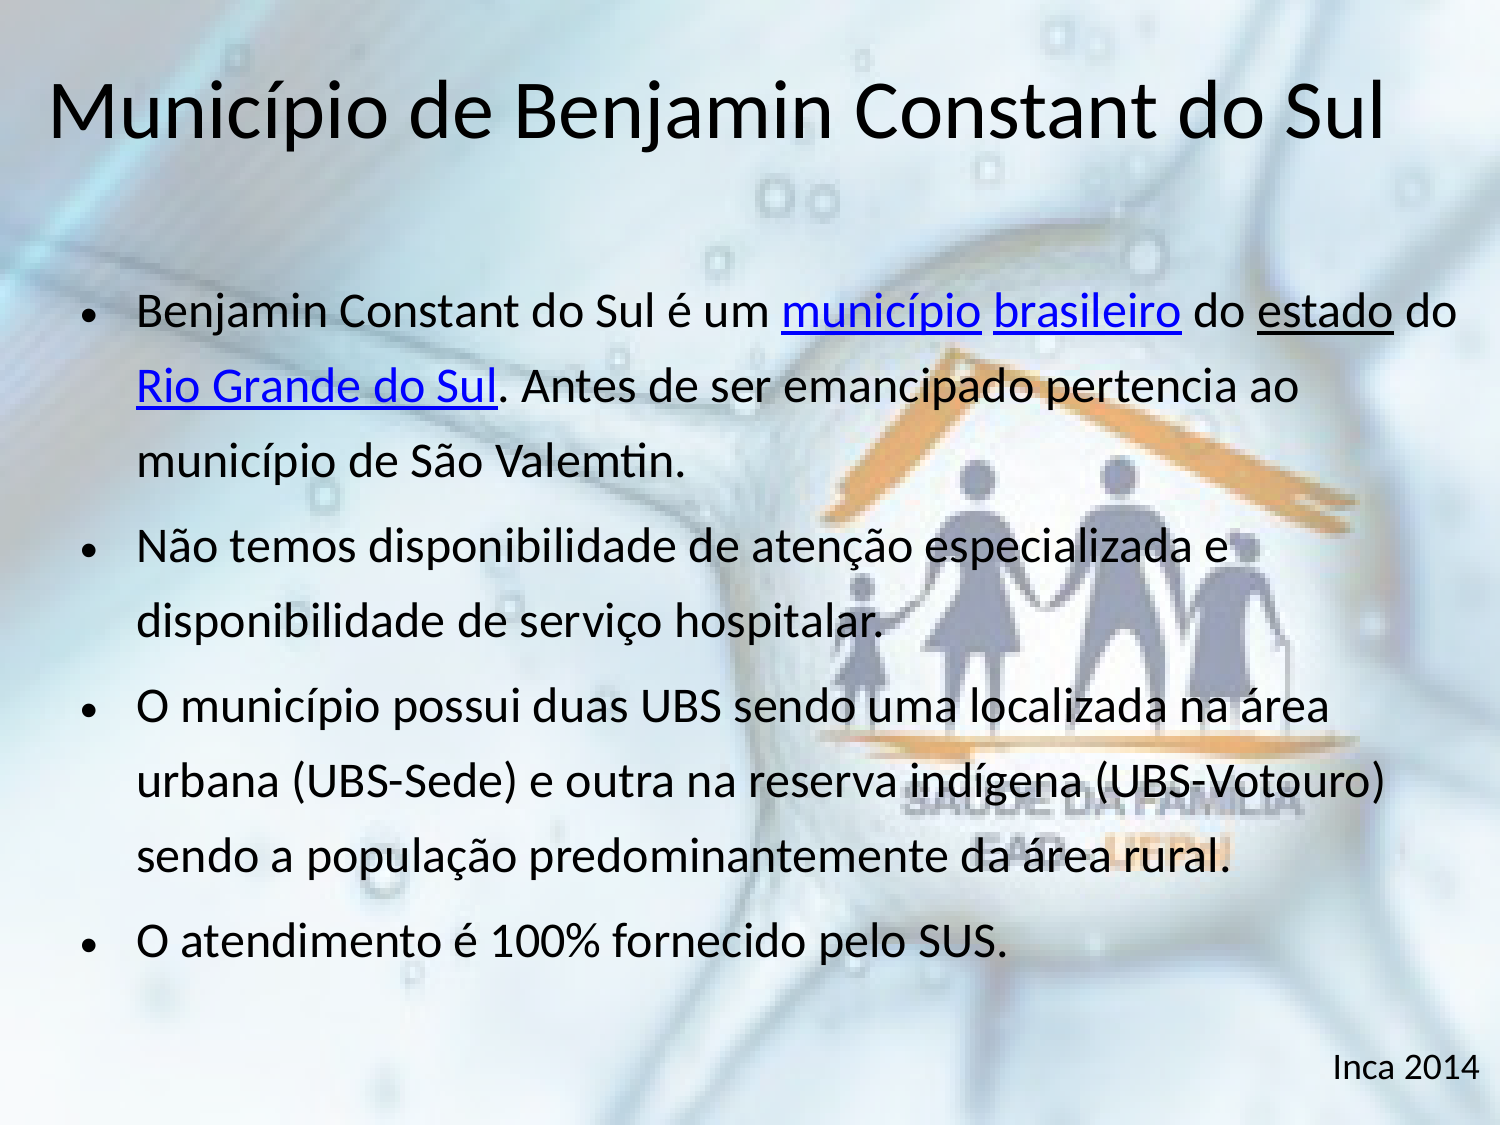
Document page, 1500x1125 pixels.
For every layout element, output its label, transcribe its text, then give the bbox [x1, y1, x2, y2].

text_box Município de Benjamin Constant do Sul [0, 46, 1436, 235]
list Benjamin Constant do Sul é um município brasileiro do estado do Rio Grande do Sul. Antes de ser emancipado pertencia ao município de São Valemtin. Não temos disponibilidade de atenção especializada e disponibilidade de serviço hospitalar. O município possui duas UBS sendo uma localizada na área urbana (UBS-Sede) e outra na reserva indígena (UBS-Votouro) sendo a população predominantemente da área rural. O atendimento é 100% fornecido pelo SUS. [64, 257, 1500, 1073]
text_box Inca 2014 [1317, 1034, 1495, 1125]
